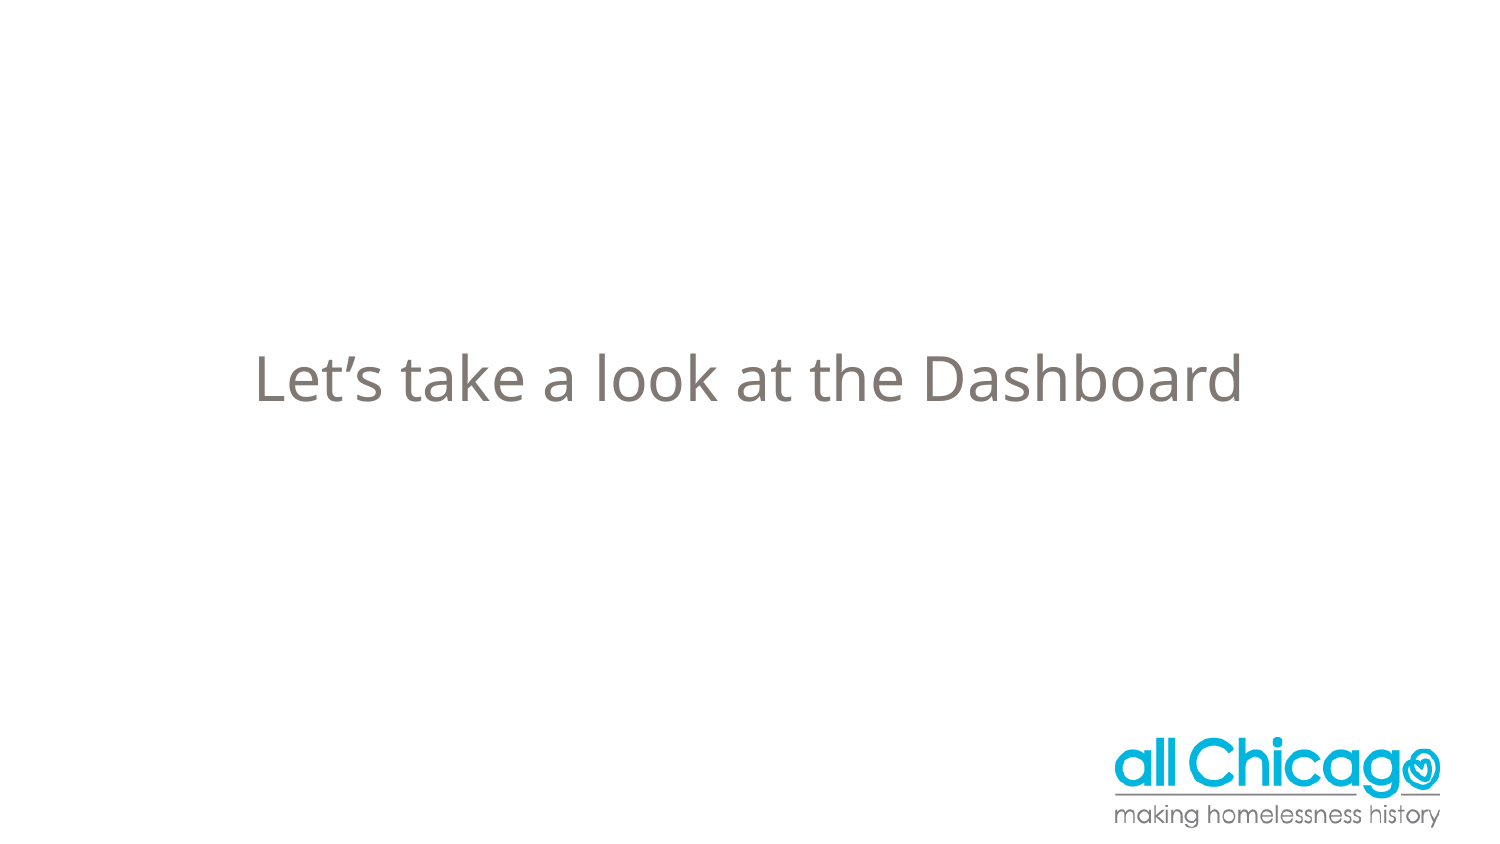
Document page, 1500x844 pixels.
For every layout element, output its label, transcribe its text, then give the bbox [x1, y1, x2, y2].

picture [1115, 737, 1440, 828]
title Let’s take a look at the Dashboard [51, 324, 1449, 469]
